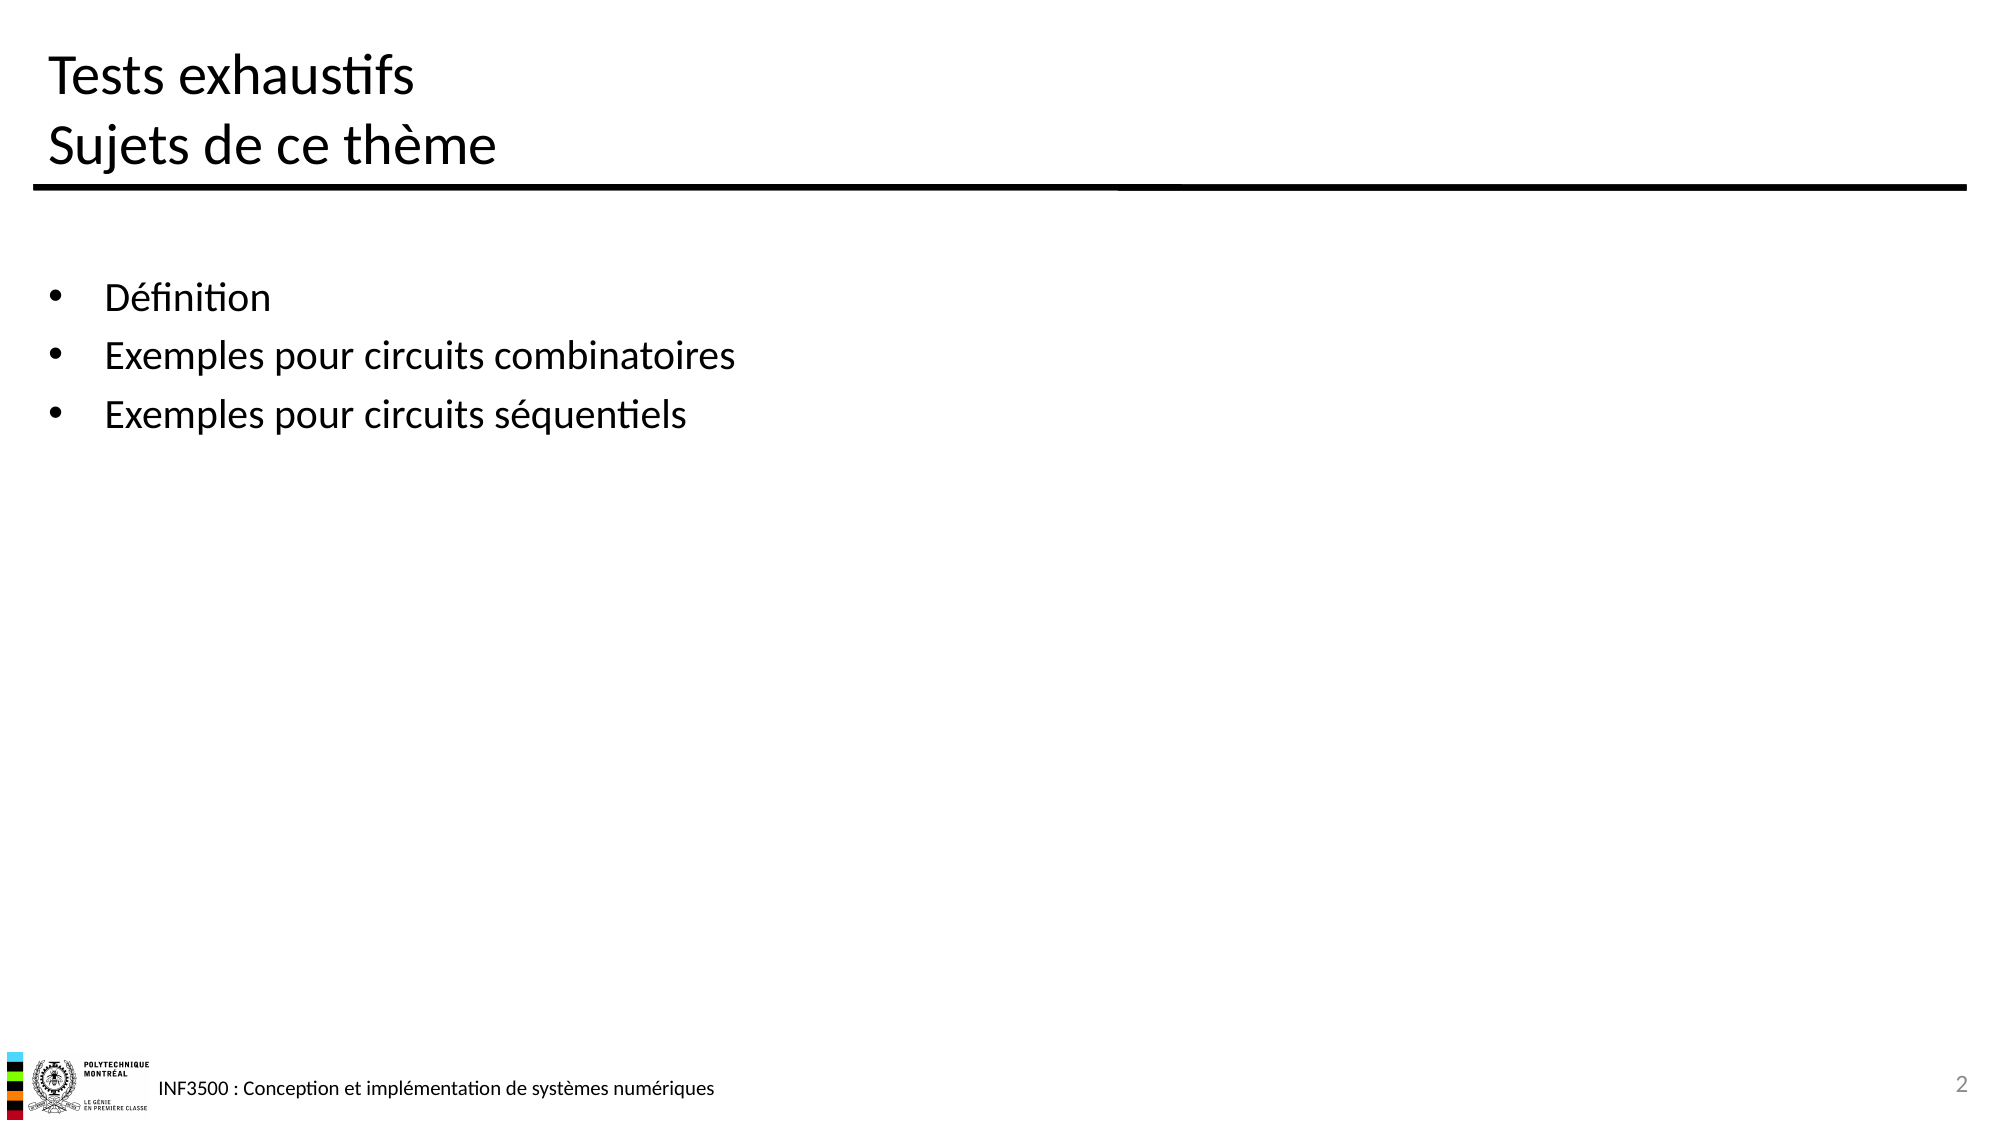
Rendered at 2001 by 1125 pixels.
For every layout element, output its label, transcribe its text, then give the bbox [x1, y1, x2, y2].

slide_number 2 [1883, 1052, 1984, 1113]
list Définition Exemples pour circuits combinatoires Exemples pour circuits séquentiels [33, 262, 1967, 1051]
title Tests exhaustifs Sujets de ce thème [33, 24, 1967, 188]
picture [7, 1052, 149, 1120]
